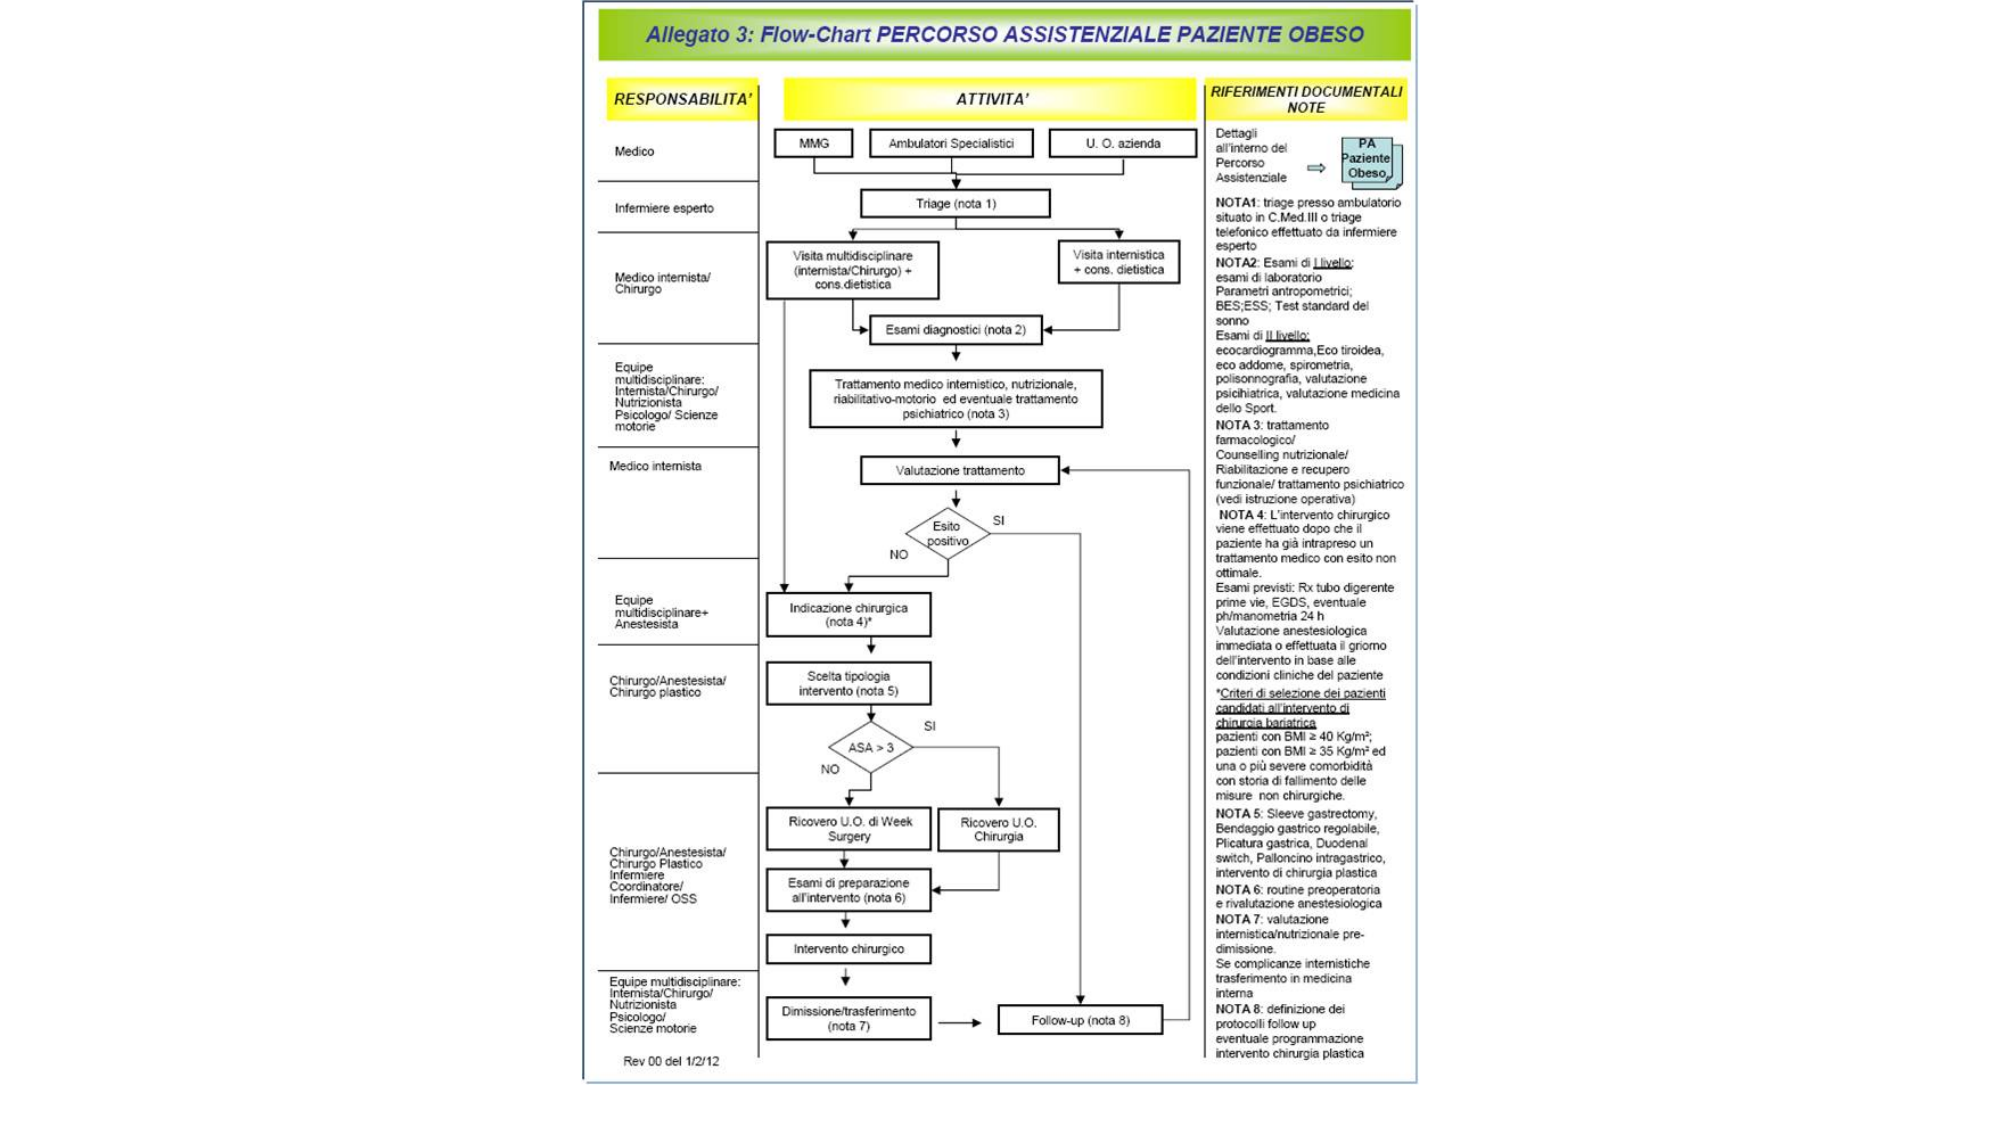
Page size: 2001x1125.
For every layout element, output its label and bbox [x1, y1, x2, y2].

picture [581, 0, 1419, 1085]
